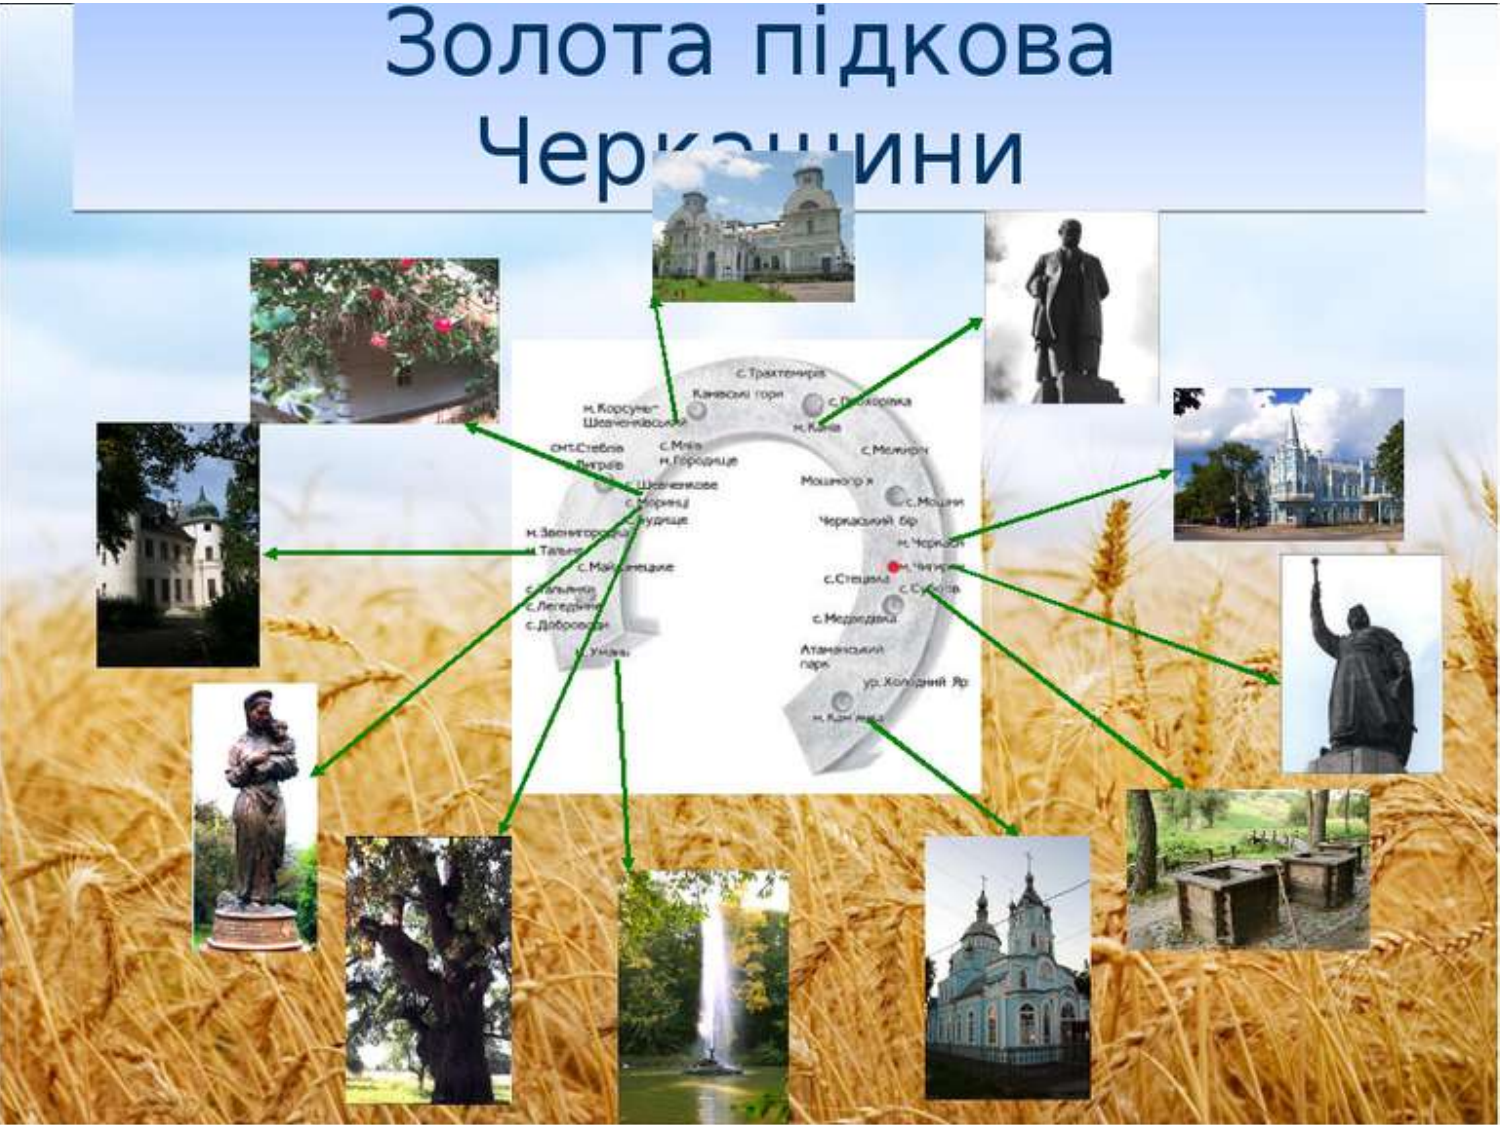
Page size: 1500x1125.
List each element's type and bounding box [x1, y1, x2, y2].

list [0, 3, 1500, 1125]
